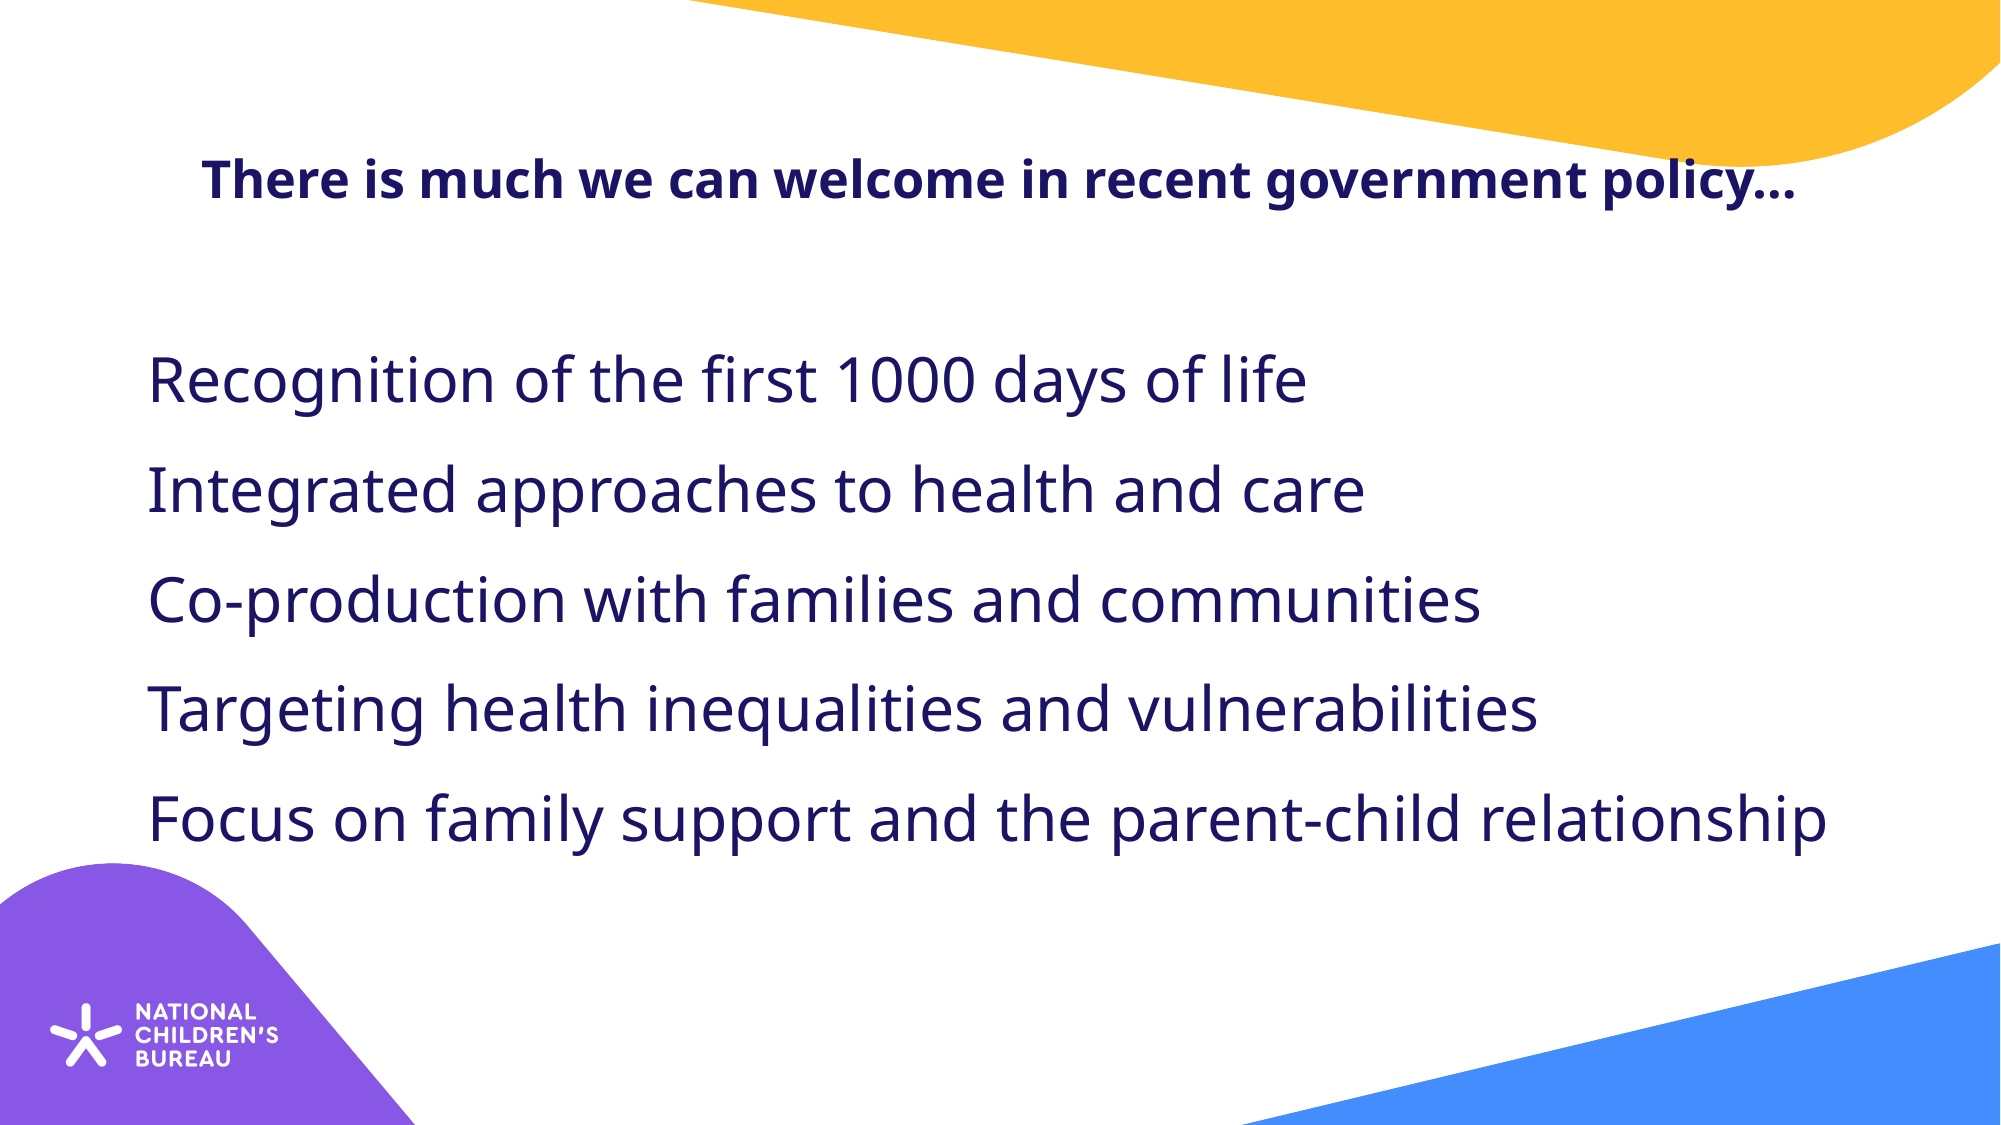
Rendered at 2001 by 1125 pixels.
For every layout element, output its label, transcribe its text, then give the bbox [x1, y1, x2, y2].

title There is much we can welcome in recent government policy… [132, 113, 1868, 247]
list Recognition of the first 1000 days of life Integrated approaches to health and care Co-production with families and communities Targeting health inequalities and vulnerabilities Focus on family support and the parent-child relationship [132, 333, 1880, 1012]
picture [0, 0, 2001, 1125]
